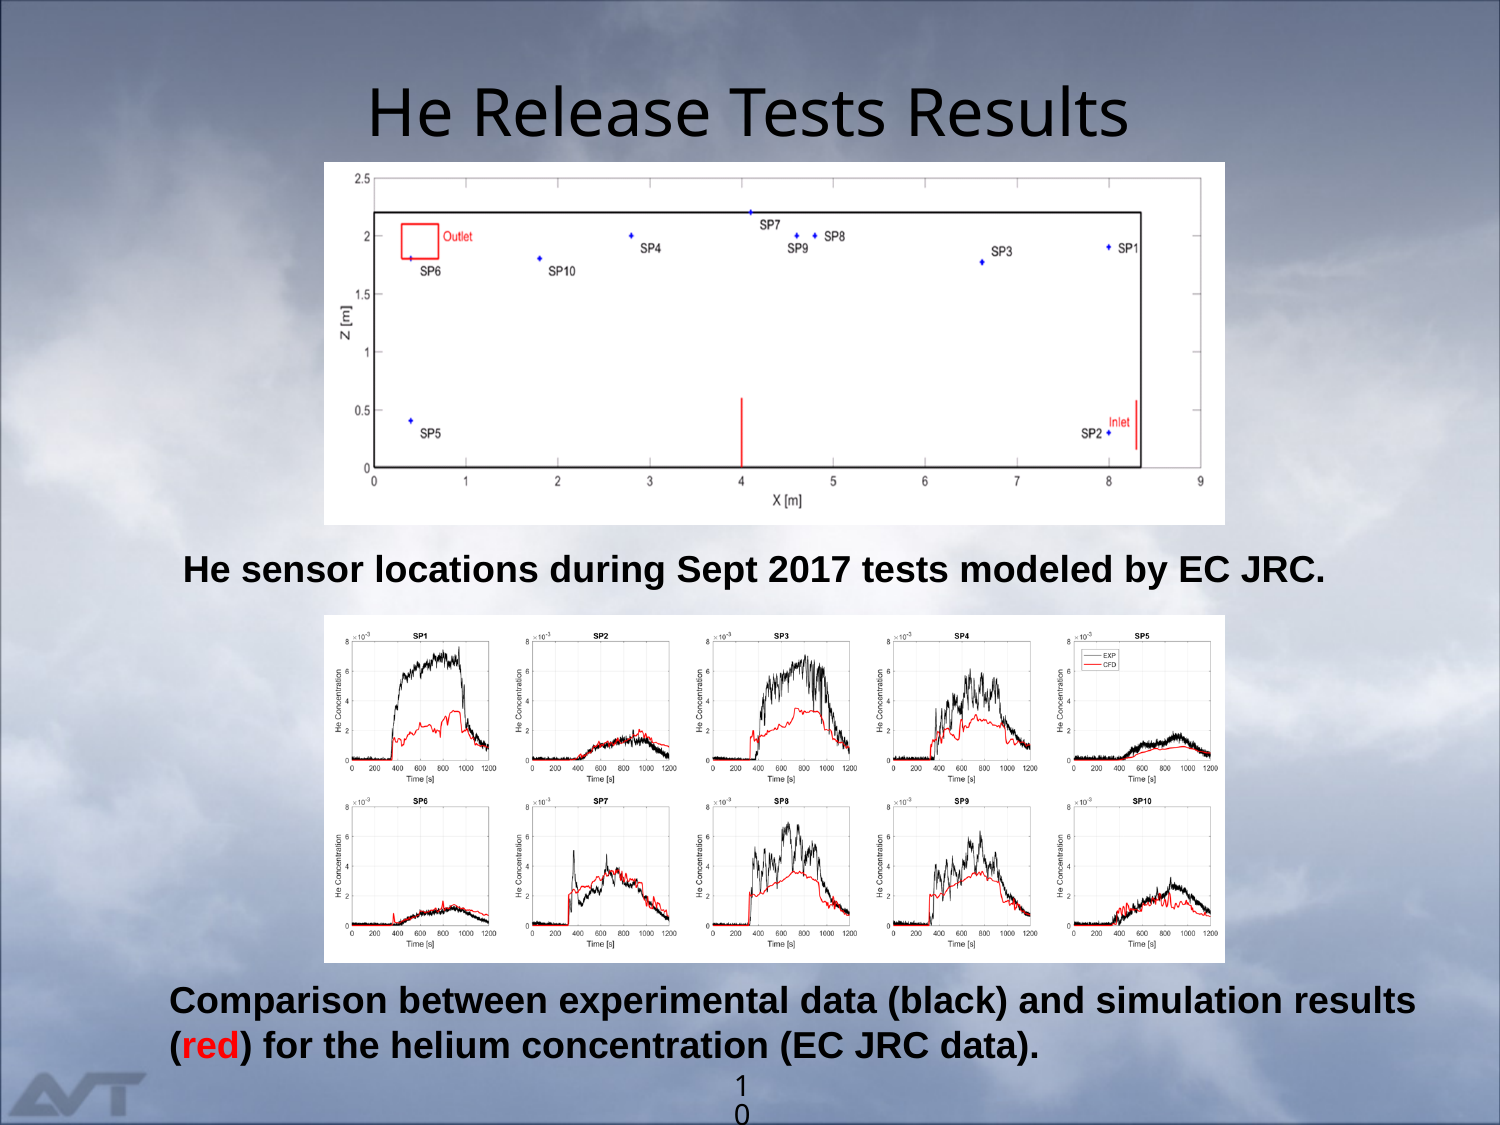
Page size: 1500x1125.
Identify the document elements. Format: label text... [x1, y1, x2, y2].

picture [0, 0, 1500, 1125]
slide_number 10 [718, 1074, 782, 1110]
text_box He Release Tests Results [359, 62, 1139, 158]
text_box Comparison between experimental data (black) and simulation results (red) for the helium concentration (EC JRC data). [154, 968, 1438, 1074]
text_box He sensor locations during Sept 2017 tests modeled by EC JRC. [168, 537, 1342, 598]
